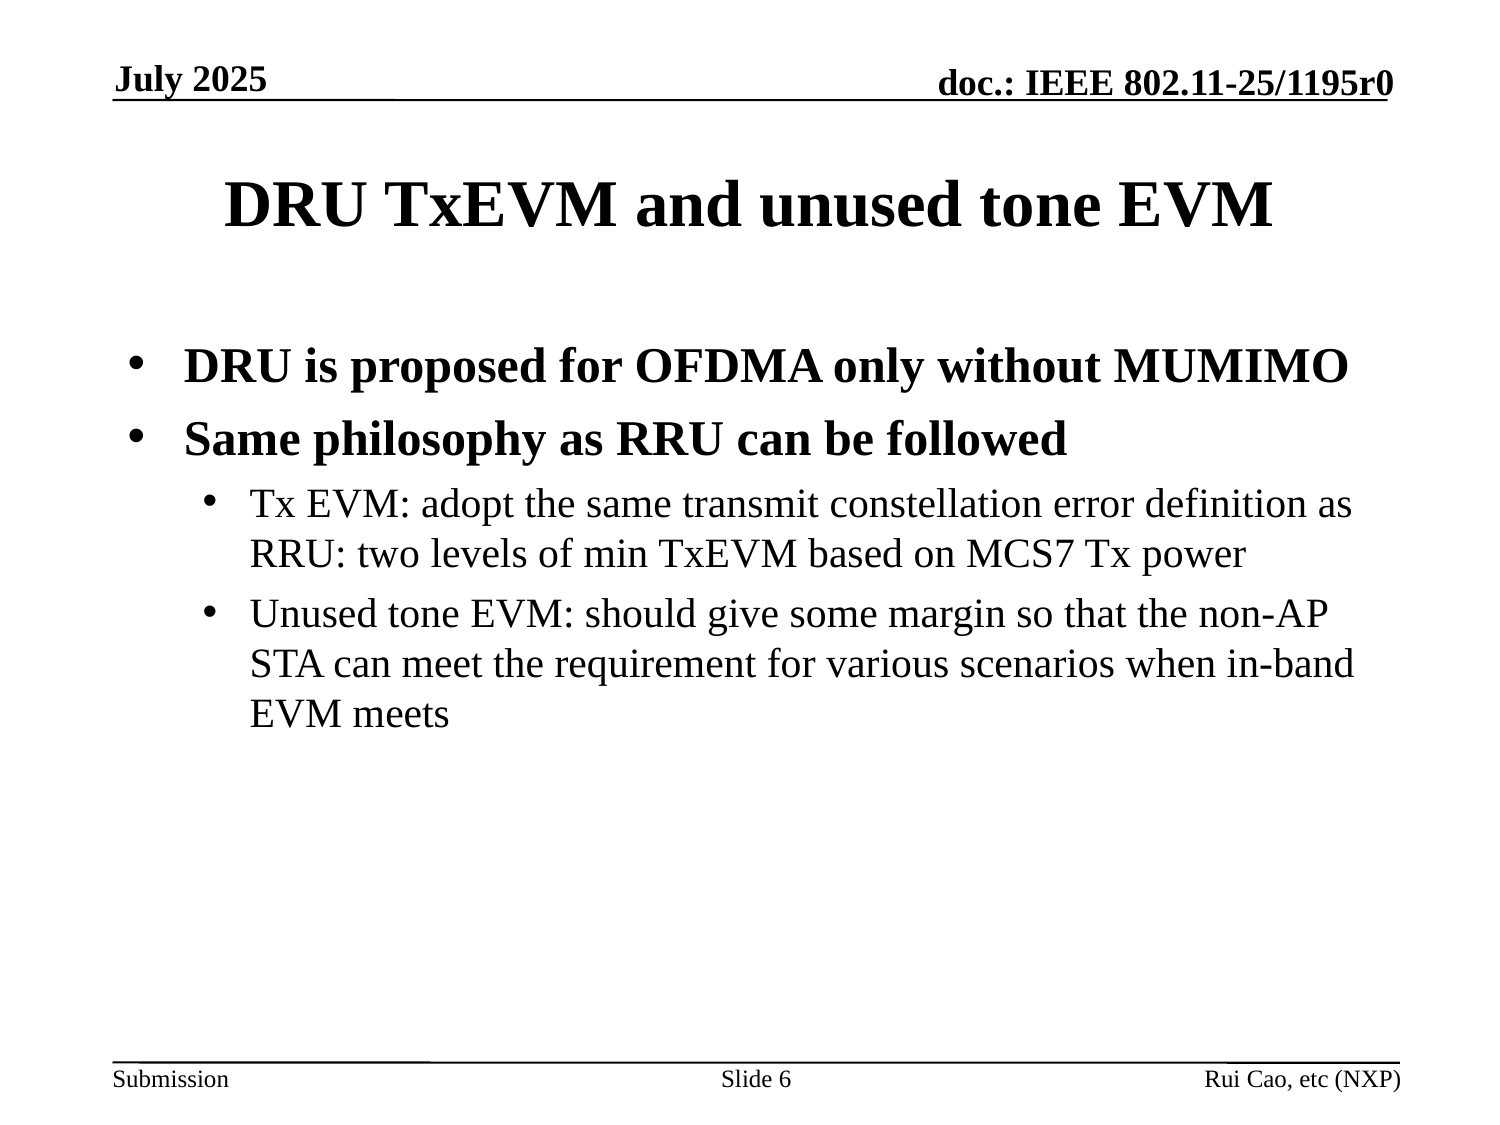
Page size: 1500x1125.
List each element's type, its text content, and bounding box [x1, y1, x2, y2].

slide_number Slide 6 [712, 1061, 800, 1123]
footer Rui Cao, etc (NXP) [878, 1061, 1402, 1093]
list DRU is proposed for OFDMA only without MUMIMO Same philosophy as RRU can be followed Tx EVM: adopt the same transmit constellation error definition as RRU: two levels of min TxEVM based on MCS7 Tx power Unused tone EVM: should give some margin so that the non-AP STA can meet the requirement for various scenarios when in-band EVM meets [112, 324, 1388, 1000]
title DRU TxEVM and unused tone EVM [112, 112, 1388, 288]
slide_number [114, 54, 423, 100]
